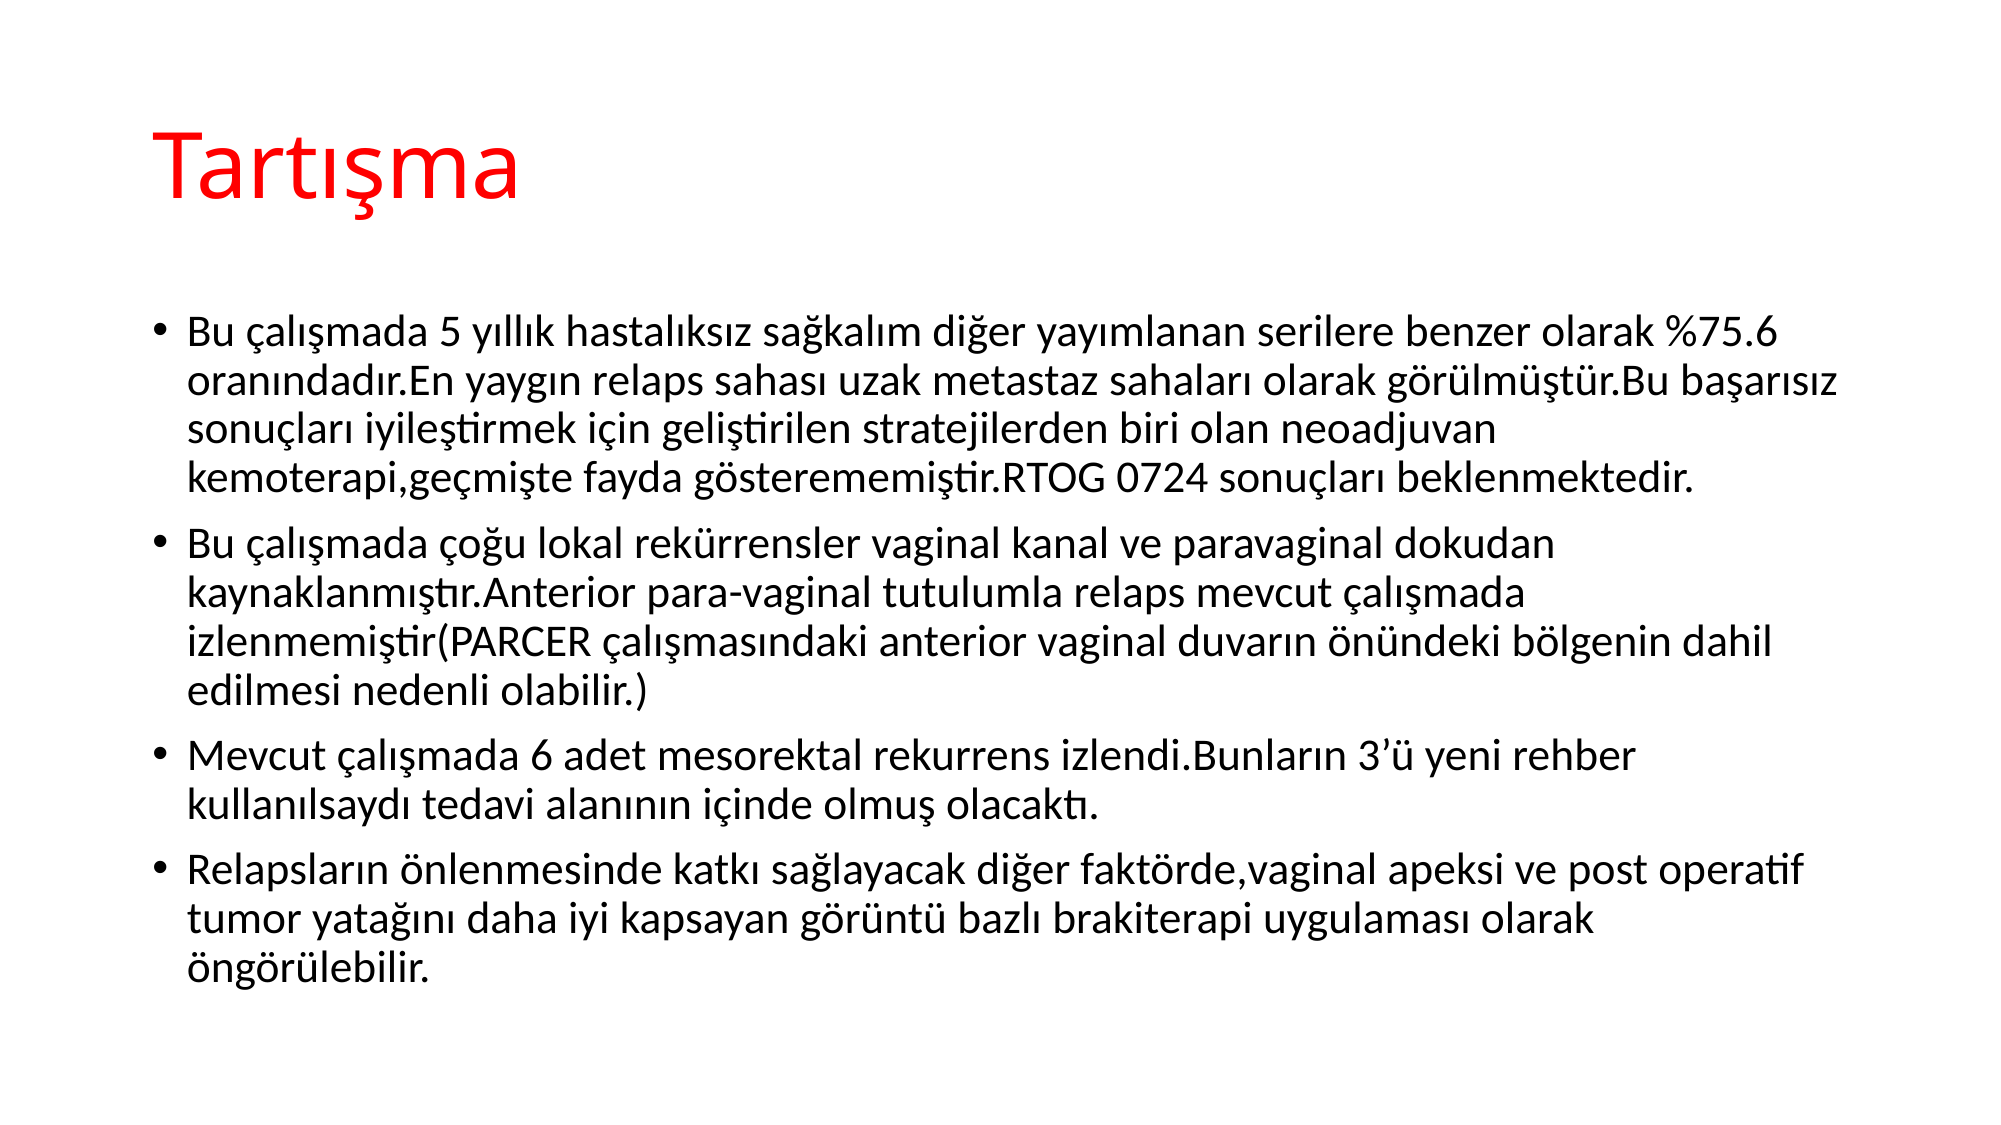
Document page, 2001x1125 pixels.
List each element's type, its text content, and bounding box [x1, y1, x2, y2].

list Bu çalışmada 5 yıllık hastalıksız sağkalım diğer yayımlanan serilere benzer olarak %75.6 oranındadır.En yaygın relaps sahası uzak metastaz sahaları olarak görülmüştür.Bu başarısız sonuçları iyileştirmek için geliştirilen stratejilerden biri olan neoadjuvan kemoterapi,geçmişte fayda gösterememiştir.RTOG 0724 sonuçları beklenmektedir. Bu çalışmada çoğu lokal rekürrensler vaginal kanal ve paravaginal dokudan kaynaklanmıştır.Anterior para-vaginal tutulumla relaps mevcut çalışmada izlenmemiştir(PARCER çalışmasındaki anterior vaginal duvarın önündeki bölgenin dahil edilmesi nedenli olabilir.) Mevcut çalışmada 6 adet mesorektal rekurrens izlendi.Bunların 3’ü yeni rehber kullanılsaydı tedavi alanının içinde olmuş olacaktı. Relapsların önlenmesinde katkı sağlayacak diğer faktörde,vaginal apeksi ve post operatif tumor yatağını daha iyi kapsayan görüntü bazlı brakiterapi uygulaması olarak öngörülebilir. [137, 299, 1863, 1014]
title Tartışma [137, 59, 1863, 278]
